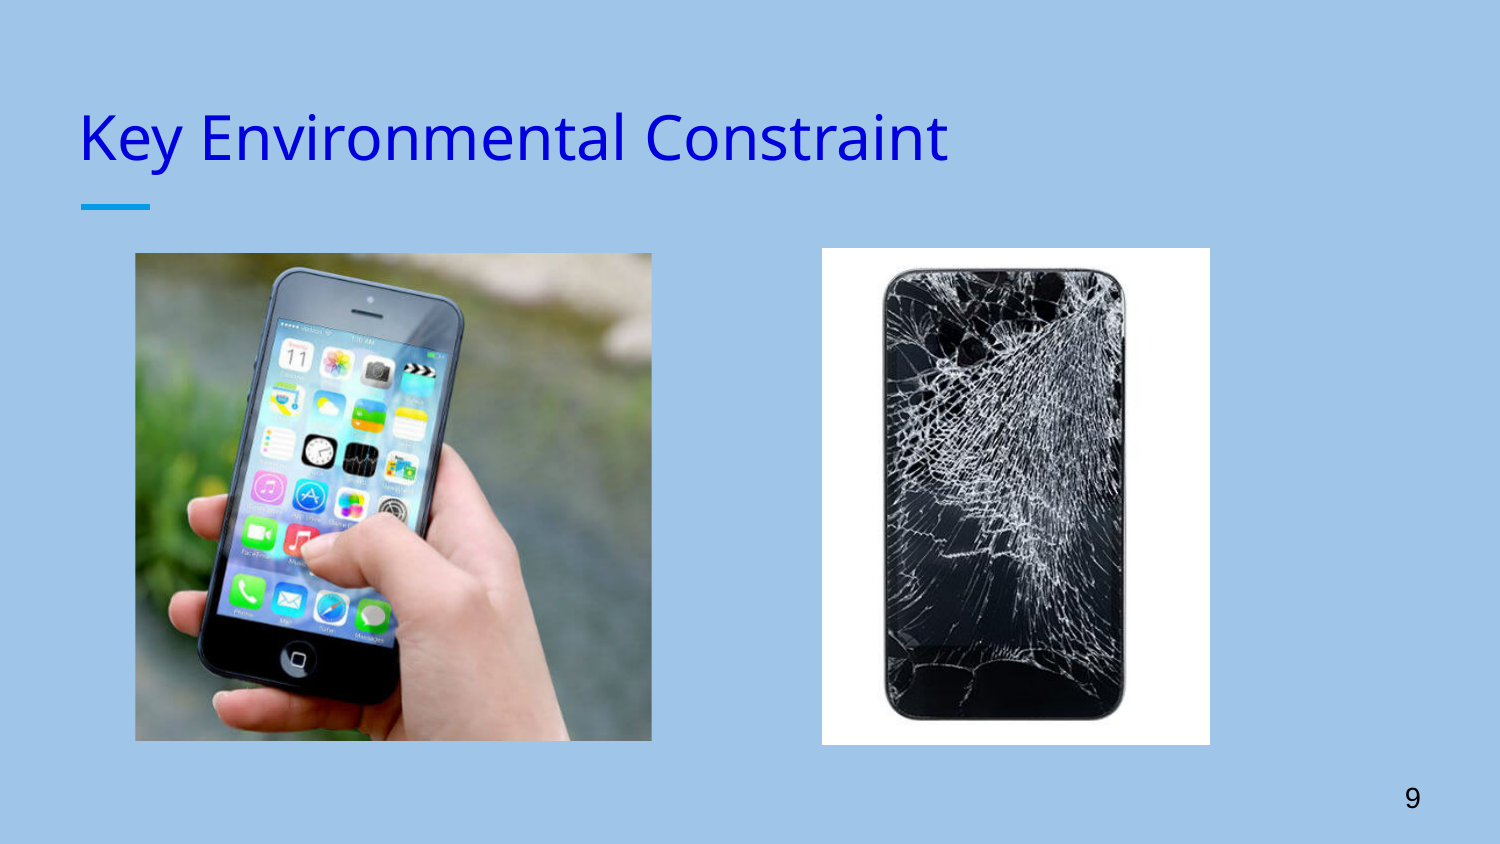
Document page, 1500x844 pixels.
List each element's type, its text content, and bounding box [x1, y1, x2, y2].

picture [135, 253, 652, 741]
list [63, 244, 1437, 750]
slide_number ‹#› [1389, 764, 1480, 830]
picture [822, 248, 1210, 746]
title Key Environmental Constraint [63, 75, 1437, 188]
